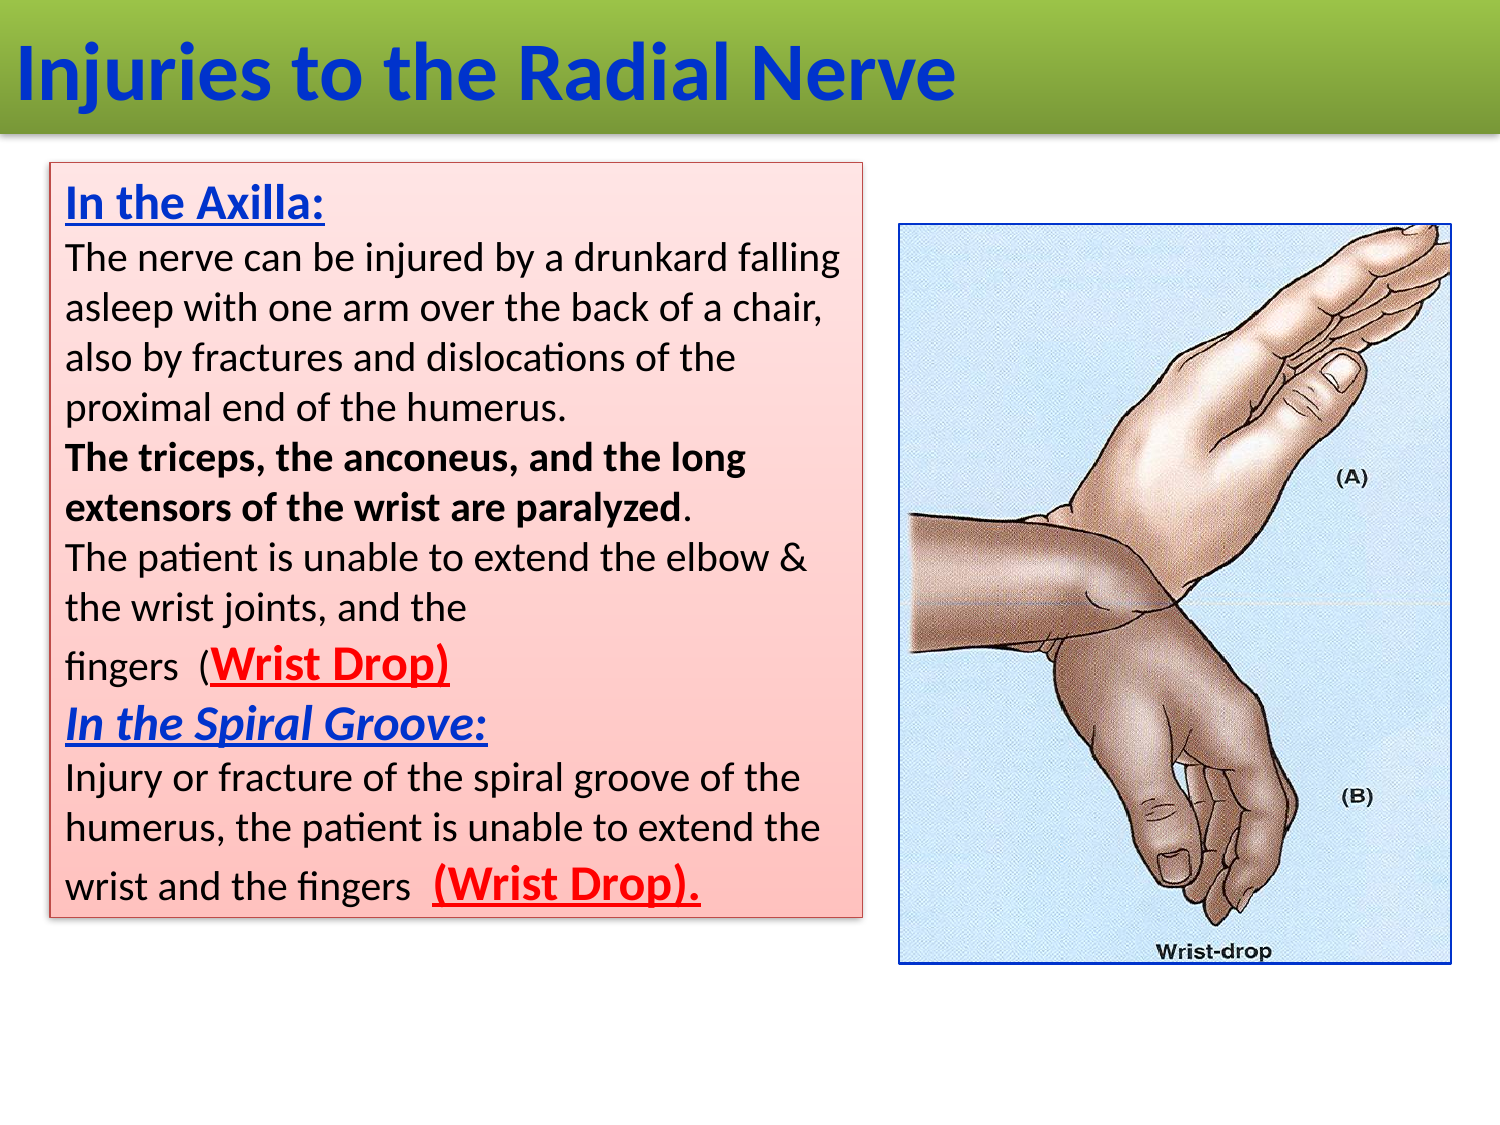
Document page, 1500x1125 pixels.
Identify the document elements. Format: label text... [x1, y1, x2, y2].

title Injuries to the Radial Nerve [0, 0, 1500, 134]
text_box In the Axilla: The nerve can be injured by a drunkard falling asleep with one arm over the back of a chair, also by fractures and dislocations of the proximal end of the humerus. The triceps, the anconeus, and the long extensors of the wrist are paralyzed. The patient is unable to extend the elbow & the wrist joints, and the fingers (Wrist Drop) In the Spiral Groove: Injury or fracture of the spiral groove of the humerus, the patient is unable to extend the wrist and the fingers (Wrist Drop). [49, 162, 863, 918]
picture [899, 224, 1451, 963]
